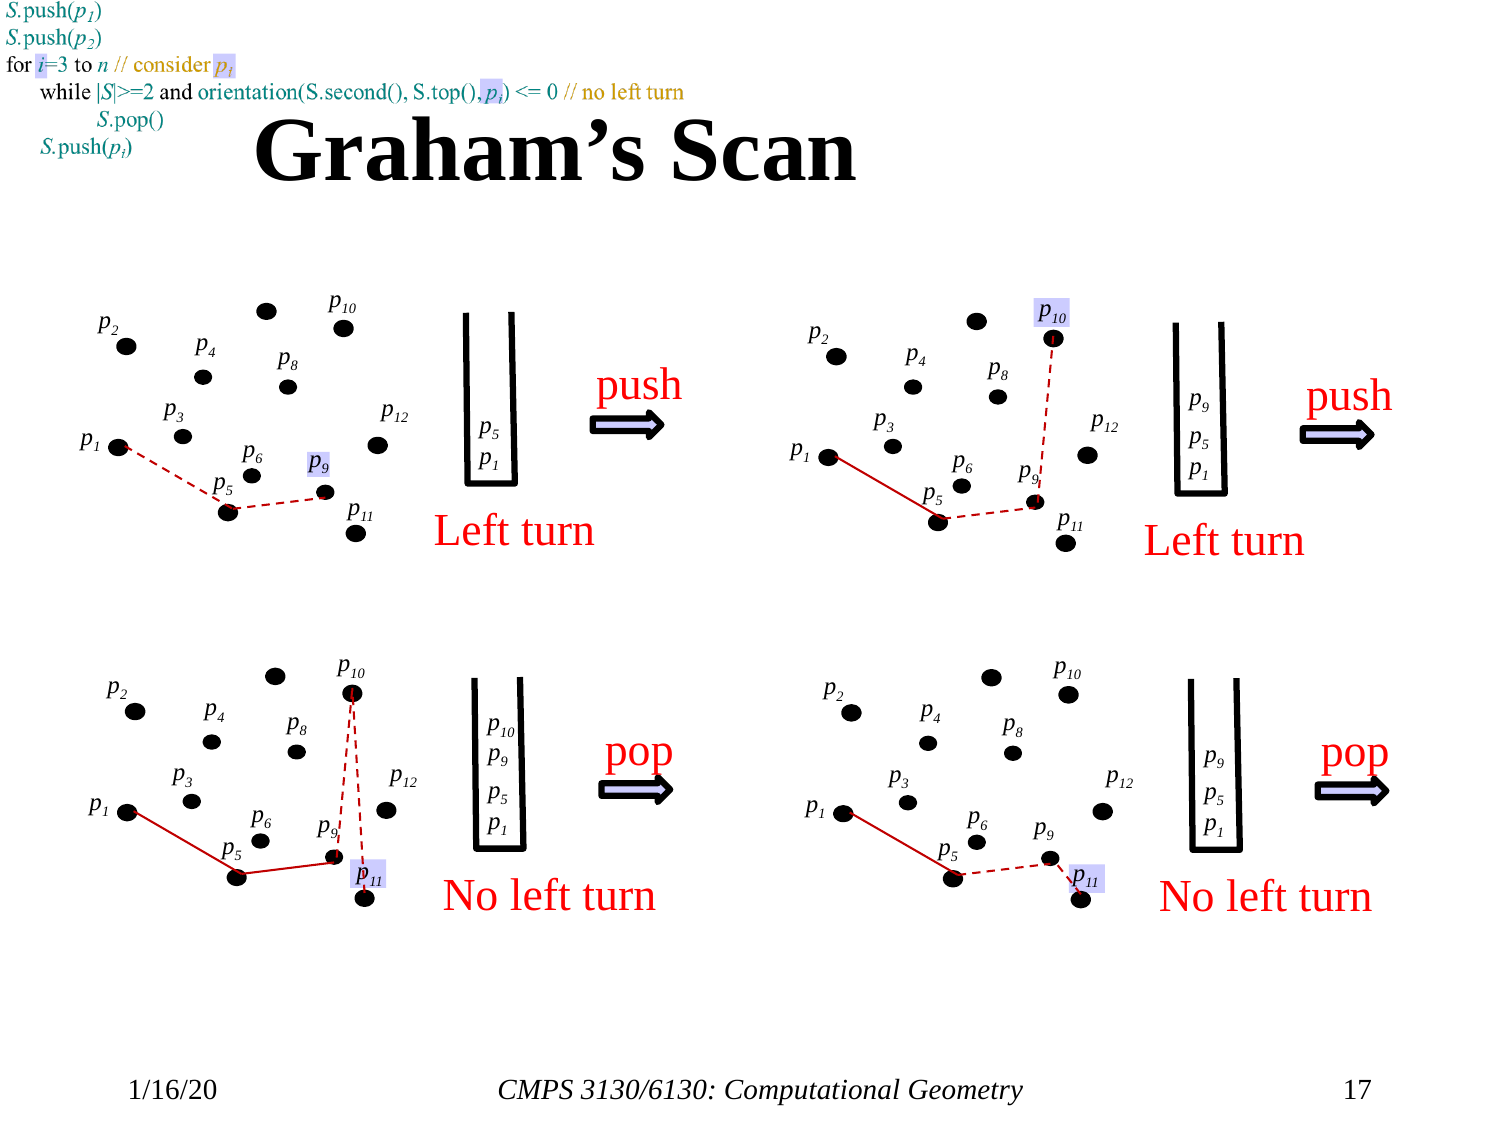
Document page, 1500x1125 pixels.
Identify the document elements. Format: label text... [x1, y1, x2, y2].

text_box p4 [189, 683, 240, 733]
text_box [1037, 332, 1054, 503]
text_box p6 [228, 424, 278, 474]
text_box p4 [906, 684, 956, 734]
slide_number 17 [1264, 1062, 1388, 1101]
text_box [974, 841, 984, 848]
text_box [1061, 690, 1076, 701]
text_box [844, 712, 859, 719]
text_box [921, 738, 935, 749]
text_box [1054, 861, 1081, 895]
text_box [125, 807, 134, 818]
text_box p2 [808, 662, 859, 712]
text_box [289, 746, 304, 758]
text_box [336, 324, 351, 334]
text_box [465, 311, 514, 400]
text_box p5 [247, 839, 257, 860]
text_box p1 [775, 423, 826, 473]
text_box p2 [92, 661, 143, 711]
text_box pop [590, 711, 689, 782]
text_box p10 [472, 698, 530, 748]
text_box [1302, 427, 1372, 448]
text_box [1080, 449, 1095, 461]
text_box p5 [464, 400, 515, 450]
text_box [1317, 783, 1387, 804]
text_box [601, 782, 671, 803]
text_box p9 [294, 435, 344, 485]
text_box [1077, 898, 1088, 905]
text_box p9 [1004, 445, 1032, 495]
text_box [336, 687, 351, 858]
text_box [829, 355, 844, 363]
text_box No left turn [427, 857, 672, 927]
text_box [268, 671, 283, 682]
text_box [259, 306, 274, 317]
text_box push [1291, 356, 1408, 427]
text_box [592, 417, 662, 438]
text_box p3 [158, 748, 208, 798]
text_box p9 [303, 800, 331, 850]
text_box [834, 455, 944, 519]
text_box [116, 442, 125, 453]
text_box [474, 677, 521, 698]
text_box p8 [973, 342, 1024, 391]
text_box [281, 381, 295, 393]
text_box p5 [473, 778, 523, 815]
text_box [1043, 853, 1058, 862]
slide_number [112, 1062, 255, 1101]
text_box [184, 798, 199, 807]
text_box [906, 381, 921, 393]
text_box p12 [366, 383, 424, 433]
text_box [957, 863, 1051, 876]
text_box [984, 672, 999, 684]
text_box [379, 805, 394, 816]
text_box p10 [1024, 284, 1082, 334]
text_box Left turn [1128, 502, 1321, 572]
text_box [991, 391, 1005, 403]
text_box p12 [375, 748, 433, 798]
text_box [352, 687, 365, 894]
text_box [249, 474, 259, 482]
title Graham’s Scan [237, 50, 1475, 238]
text_box p11 [333, 482, 389, 532]
text_box p5 [949, 484, 958, 505]
text_box p10 [314, 274, 372, 324]
text_box p1 [1189, 816, 1240, 848]
text_box p2 [83, 296, 134, 346]
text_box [849, 812, 958, 876]
text_box [1058, 542, 1073, 549]
text_box [969, 316, 984, 327]
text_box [241, 862, 335, 875]
text_box p10 [1039, 640, 1097, 690]
text_box p12 [1091, 750, 1149, 799]
text_box [360, 897, 372, 904]
text_box [841, 808, 850, 819]
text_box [942, 507, 1036, 519]
text_box p8 [263, 331, 313, 381]
text_box p9 [1019, 801, 1069, 851]
text_box [886, 443, 900, 452]
text_box p5 [237, 474, 249, 495]
text_box [826, 452, 835, 463]
text_box [901, 799, 915, 809]
text_box p1 [74, 778, 125, 828]
text_box [1175, 321, 1223, 373]
text_box p4 [891, 328, 941, 378]
text_box [1190, 678, 1238, 729]
text_box p1 [464, 450, 515, 481]
text_box p8 [988, 698, 1038, 748]
text_box p11 [1058, 848, 1114, 898]
text_box p1 [65, 413, 116, 462]
text_box [1056, 334, 1061, 343]
text_box p6 [938, 435, 988, 484]
text_box p9 [473, 748, 523, 778]
text_box [476, 825, 524, 849]
text_box [175, 433, 190, 442]
footer CMPS 3130/6130: Computational Geometry [284, 1062, 1237, 1101]
text_box p6 [236, 790, 287, 839]
text_box [348, 532, 363, 539]
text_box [232, 497, 326, 510]
text_box p9 [1189, 729, 1240, 779]
text_box No left turn [1143, 858, 1388, 928]
text_box p11 [368, 847, 398, 897]
text_box [318, 486, 333, 498]
text_box p5 [1189, 779, 1240, 816]
text_box p6 [953, 791, 1003, 841]
text_box [1095, 806, 1110, 817]
text_box p3 [149, 383, 199, 433]
text_box p5 [1174, 423, 1225, 460]
text_box p1 [1174, 460, 1225, 491]
text_box [257, 839, 268, 847]
text_box p5 [962, 841, 974, 862]
text_box pop [1306, 713, 1405, 783]
text_box p2 [793, 306, 844, 355]
text_box [119, 346, 134, 352]
text_box p8 [272, 697, 322, 746]
text_box p11 [341, 866, 348, 897]
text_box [133, 810, 242, 875]
text_box p11 [1043, 492, 1099, 542]
text_box [128, 711, 143, 717]
text_box p9 [1174, 373, 1225, 423]
text_box p10 [323, 639, 380, 689]
text_box p1 [790, 779, 841, 829]
text_box Left turn [418, 491, 611, 562]
text_box [204, 736, 219, 748]
text_box p3 [874, 749, 924, 799]
text_box p4 [181, 318, 231, 368]
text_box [124, 445, 233, 510]
text_box p3 [859, 393, 909, 443]
text_box push [581, 346, 698, 417]
text_box [958, 484, 969, 492]
text_box p12 [1076, 393, 1134, 443]
text_box [370, 440, 385, 451]
picture [1, 0, 690, 162]
text_box [1006, 748, 1020, 759]
text_box [196, 371, 210, 383]
text_box p1 [473, 815, 523, 846]
